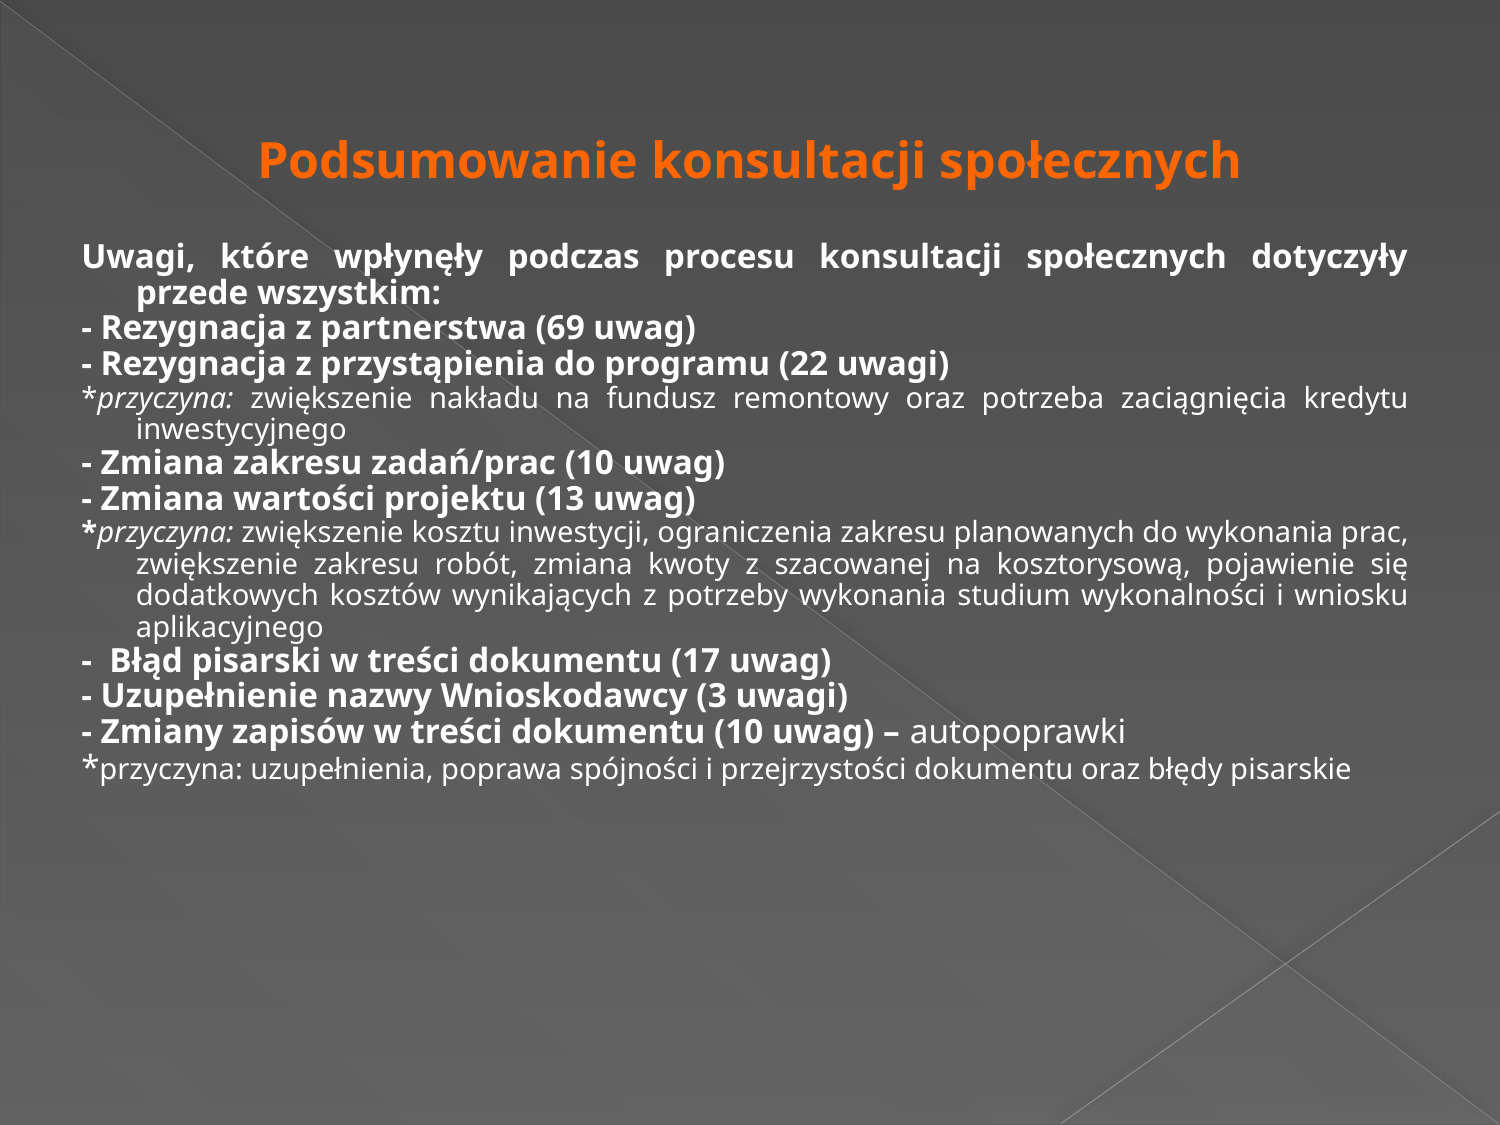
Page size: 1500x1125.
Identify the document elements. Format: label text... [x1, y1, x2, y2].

text_box Uwagi, które wpłynęły podczas procesu konsultacji społecznych dotyczyły przede wszystkim: - Rezygnacja z partnerstwa (69 uwag) - Rezygnacja z przystąpienia do programu (22 uwagi) *przyczyna: zwiększenie nakładu na fundusz remontowy oraz potrzeba zaciągnięcia kredytu inwestycyjnego - Zmiana zakresu zadań/prac (10 uwag) - Zmiana wartości projektu (13 uwag) *przyczyna: zwiększenie kosztu inwestycji, ograniczenia zakresu planowanych do wykonania prac, zwiększenie zakresu robót, zmiana kwoty z szacowanej na kosztorysową, pojawienie się dodatkowych kosztów wynikających z potrzeby wykonania studium wykonalności i wniosku aplikacyjnego - Błąd pisarski w treści dokumentu (17 uwag) - Uzupełnienie nazwy Wnioskodawcy (3 uwagi) - Zmiany zapisów w treści dokumentu (10 uwag) – autopoprawki *przyczyna: uzupełnienia, poprawa spójności i przejrzystości dokumentu oraz błędy pisarskie [64, 231, 1425, 1059]
text_box Podsumowanie konsultacji społecznych [74, 43, 1425, 231]
